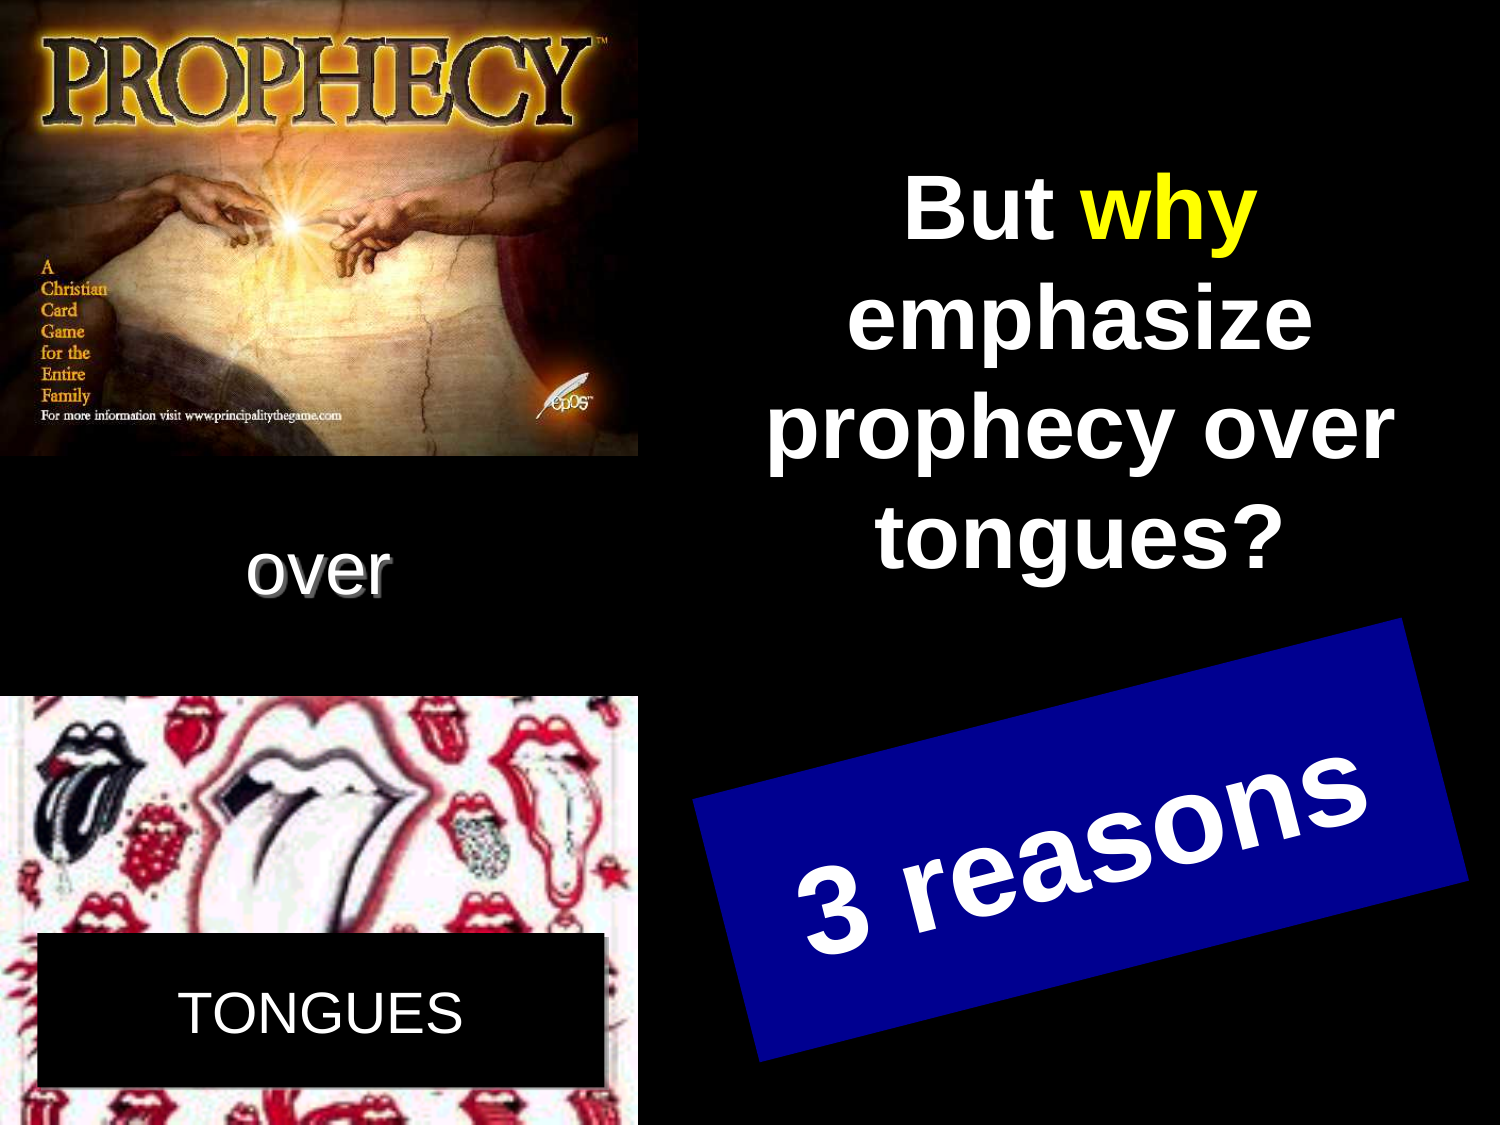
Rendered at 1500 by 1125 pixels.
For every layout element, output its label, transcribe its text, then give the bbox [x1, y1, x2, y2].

text_box [0, 0, 1500, 1125]
text_box 3 reasons [692, 617, 1469, 1063]
text_box over [0, 512, 638, 650]
picture [0, 696, 638, 1125]
picture [0, 0, 638, 456]
